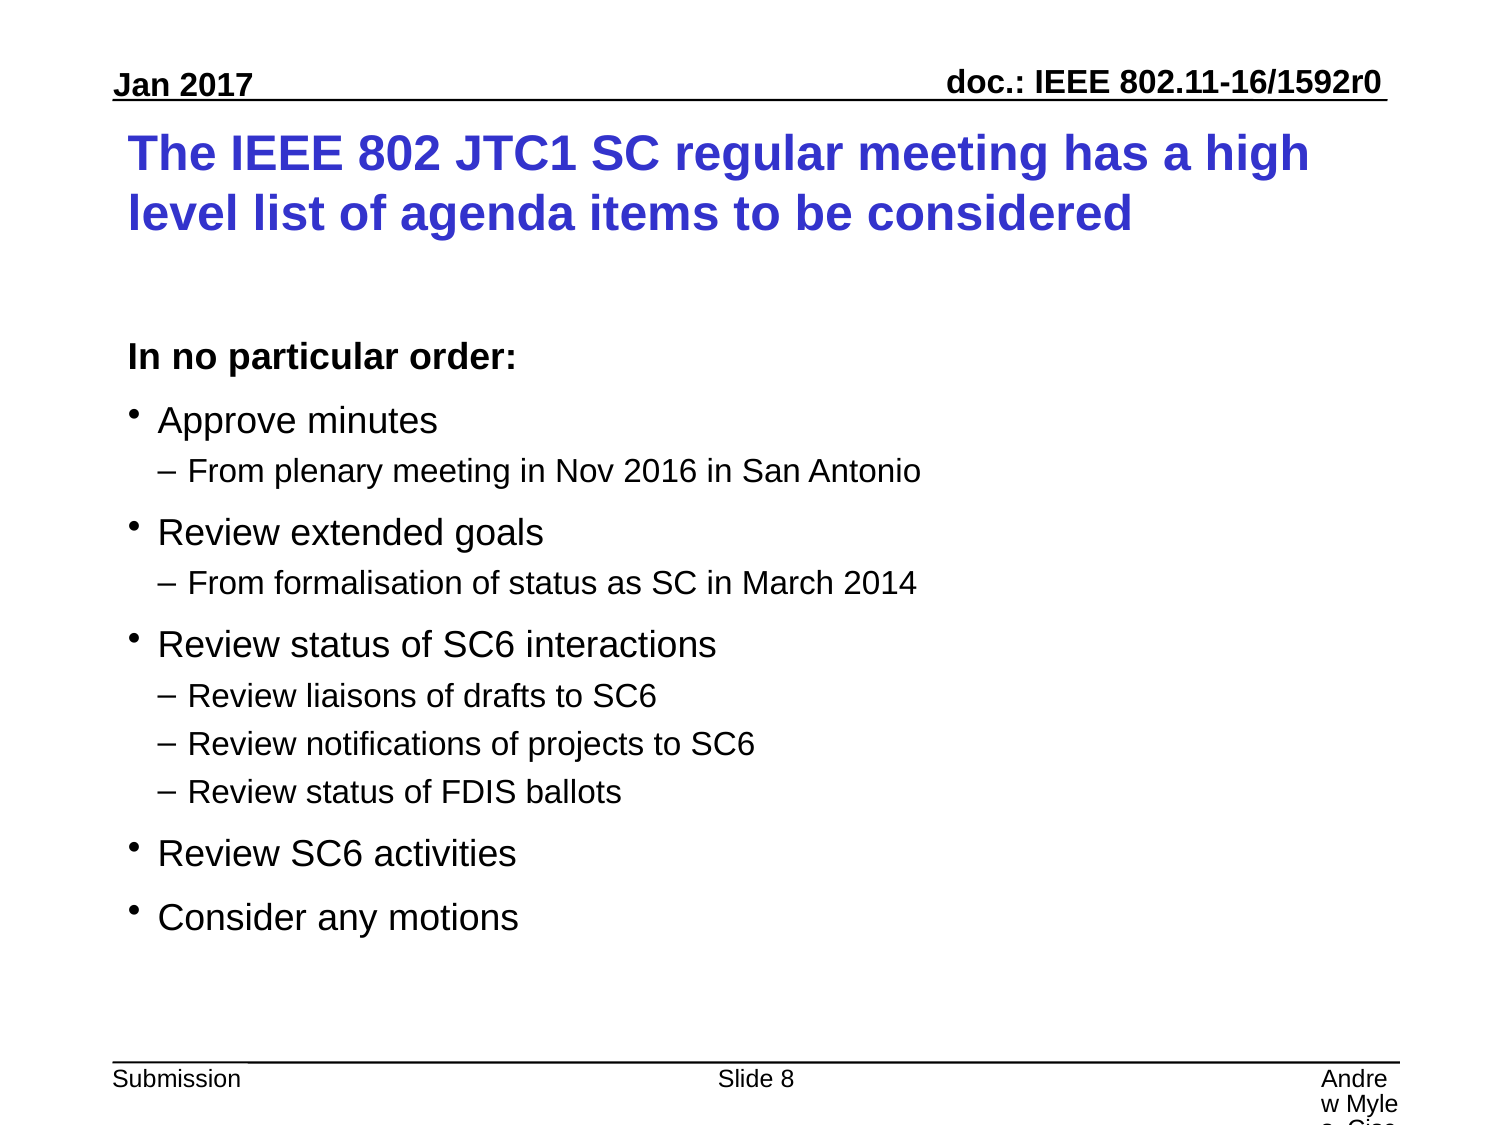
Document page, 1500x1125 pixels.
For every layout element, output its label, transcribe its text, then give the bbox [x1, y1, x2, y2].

title The IEEE 802 JTC1 SC regular meeting has a high level list of agenda items to be considered [112, 112, 1388, 288]
list In no particular order: Approve minutes From plenary meeting in Nov 2016 in San Antonio Review extended goals From formalisation of status as SC in March 2014 Review status of SC6 interactions Review liaisons of drafts to SC6 Review notifications of projects to SC6 Review status of FDIS ballots Review SC6 activities Consider any motions [112, 324, 1388, 1000]
slide_number Slide 8 [709, 1061, 803, 1093]
footer Andrew Myles, Cisco [1320, 1061, 1402, 1093]
